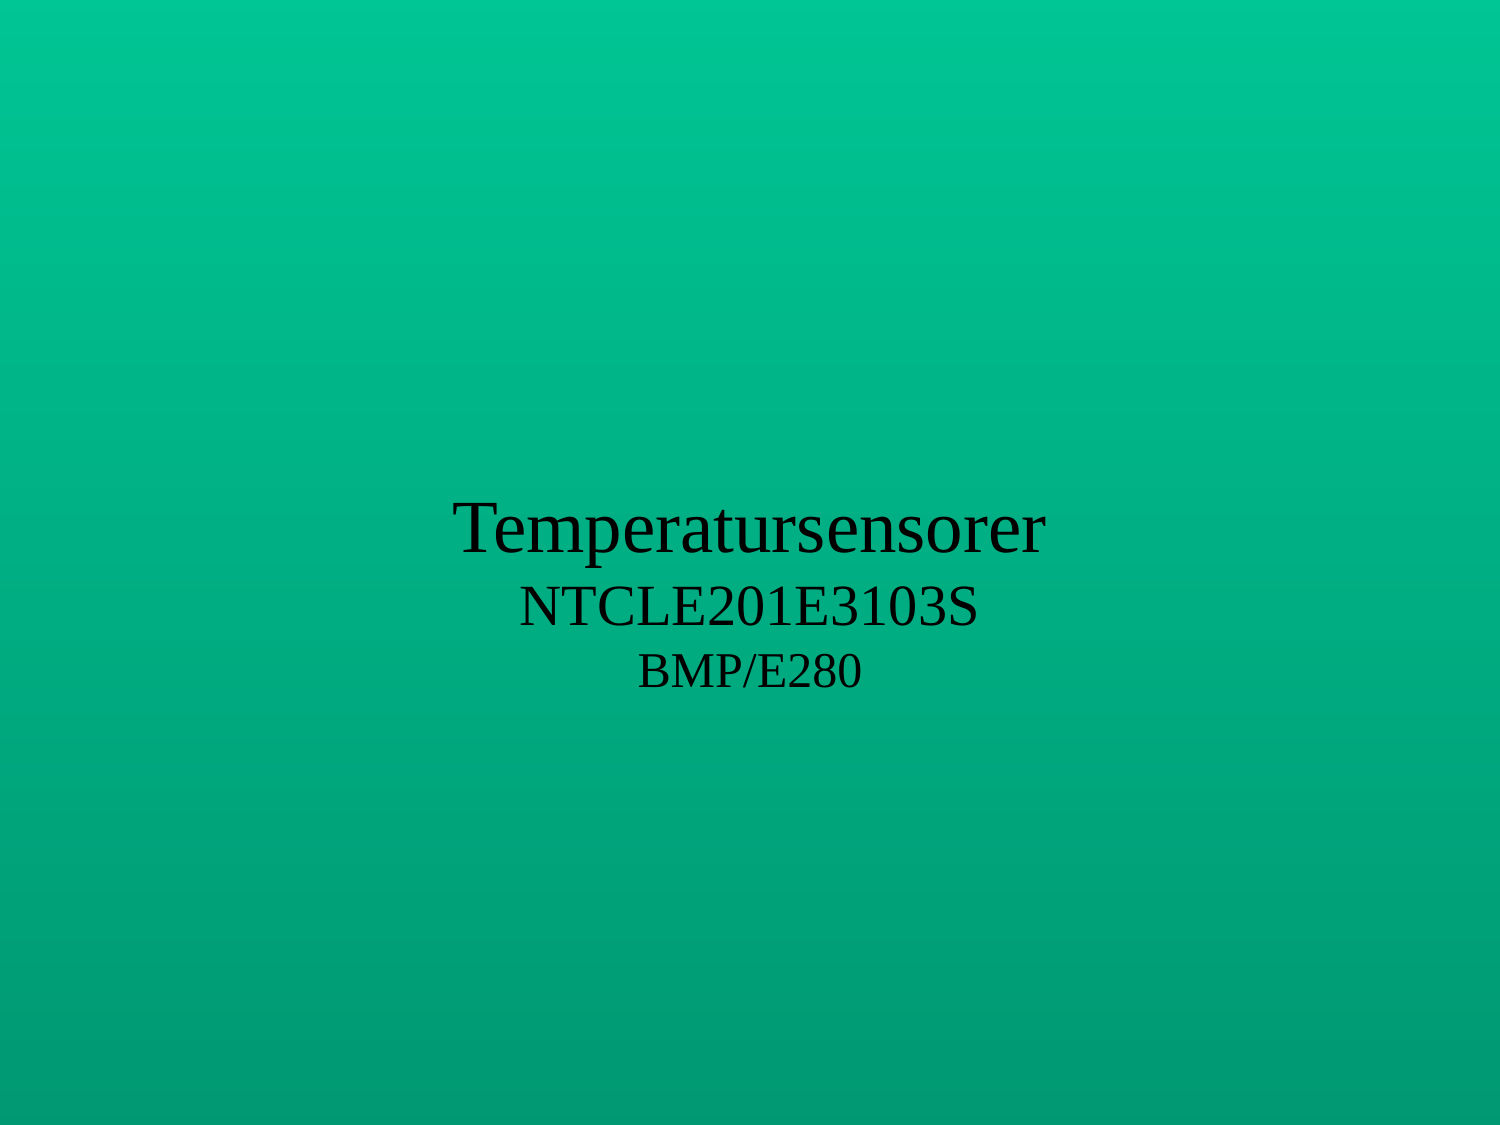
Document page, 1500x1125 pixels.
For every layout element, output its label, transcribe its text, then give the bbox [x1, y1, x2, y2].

text_box [0, 0, 1500, 1125]
title Temperatursensorer NTCLE201E3103S BMP/E280 [112, 445, 1388, 729]
